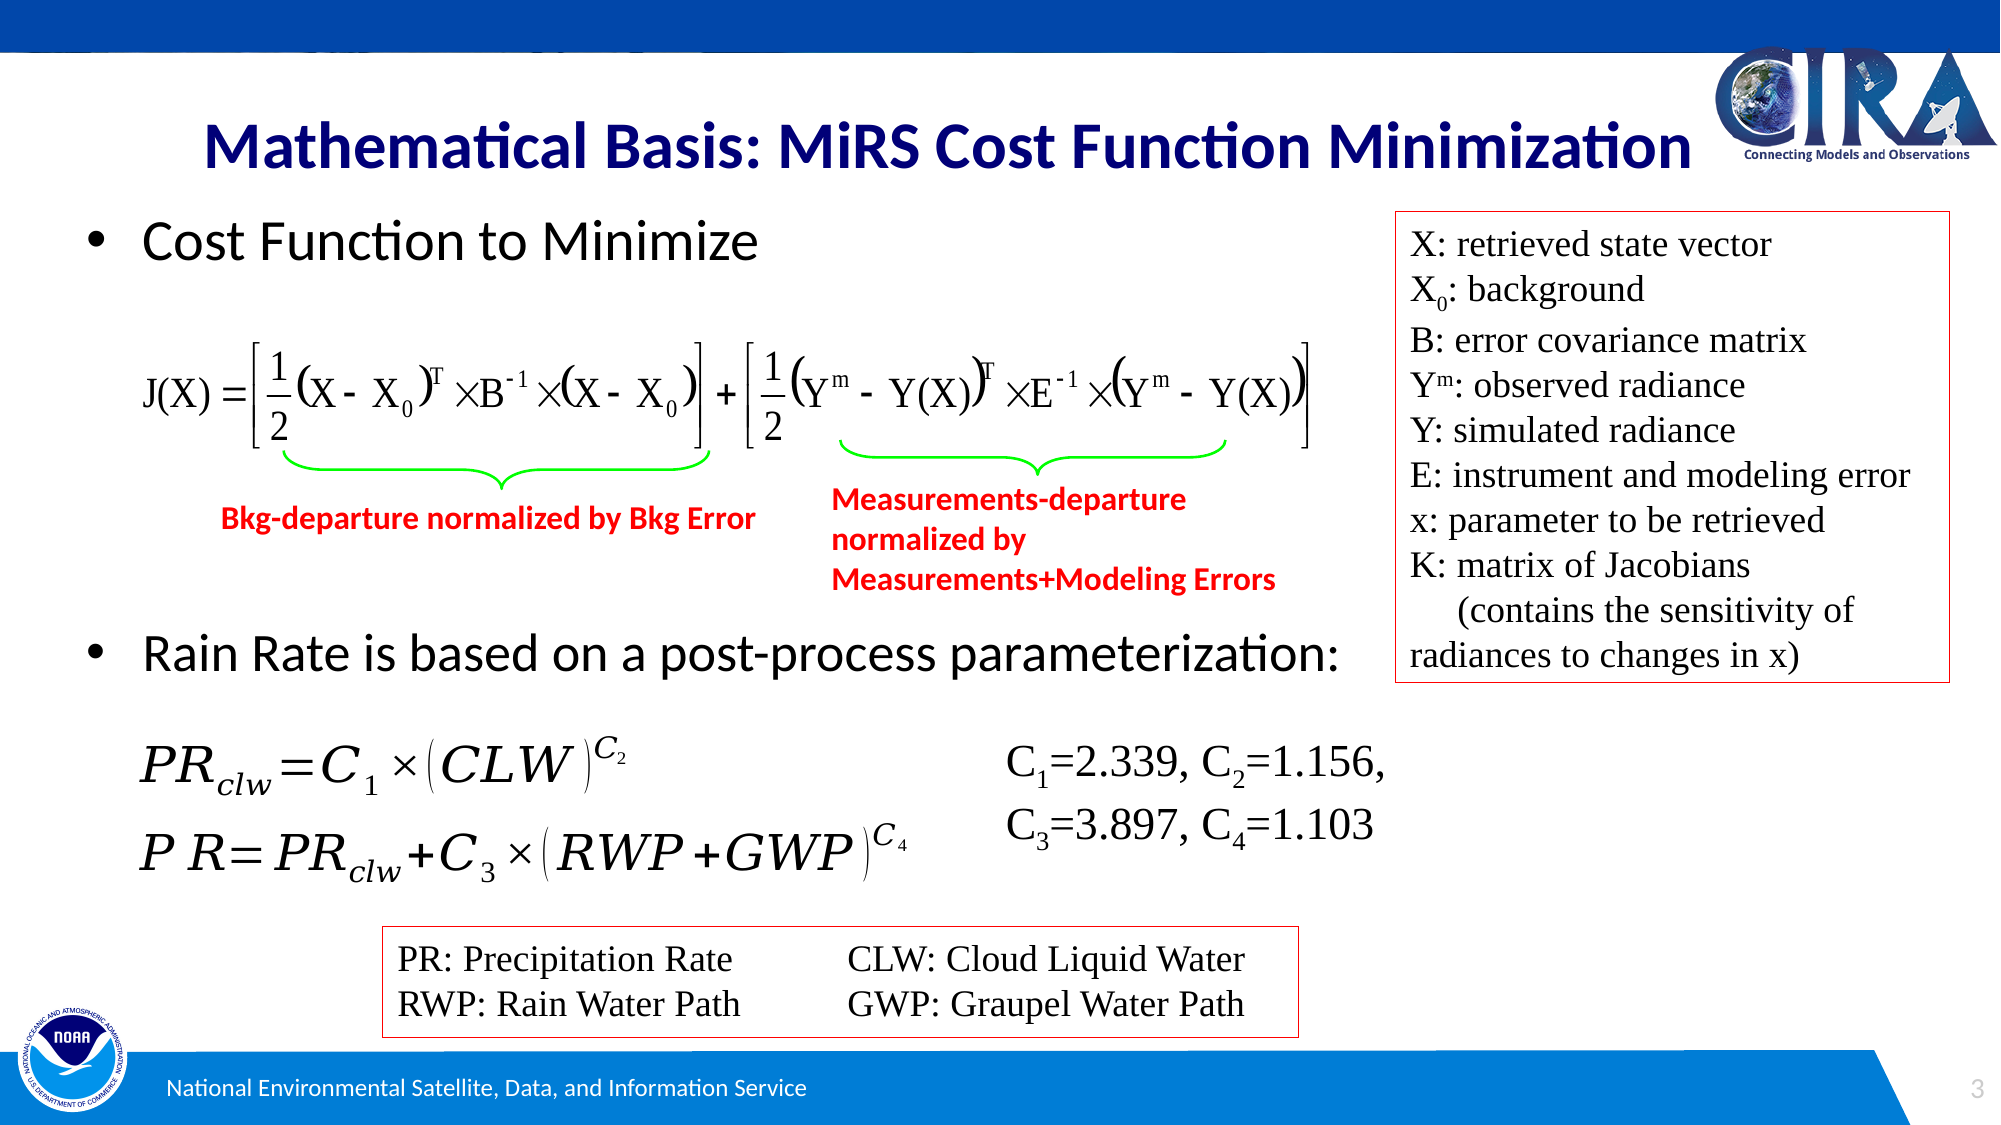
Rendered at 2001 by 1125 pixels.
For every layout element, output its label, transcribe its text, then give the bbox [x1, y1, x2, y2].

list Cost Function to Minimize Rain Rate is based on a post-process parameterization: [52, 203, 1948, 1005]
text_box C1=2.339, C2=1.156, C3=3.897, C4=1.103 [991, 723, 1424, 864]
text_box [136, 334, 1323, 607]
title Mathematical Basis: MiRS Cost Function Minimization [86, 38, 1812, 203]
text_box X: retrieved state vector X0: background B: error covariance matrix Ym: observed radiance Y: simulated radiance E: instrument and modeling error x: parameter to be retrieved K: matrix of Jacobians (contains the sensitivity of radiances to changes in x) [1395, 211, 1950, 683]
picture [21, 1006, 124, 1109]
text_box PR: Precipitation Rate CLW: Cloud Liquid Water RWP: Rain Water Path GWP: Graupel Water Path [382, 926, 1299, 1038]
picture [1714, 43, 1999, 163]
